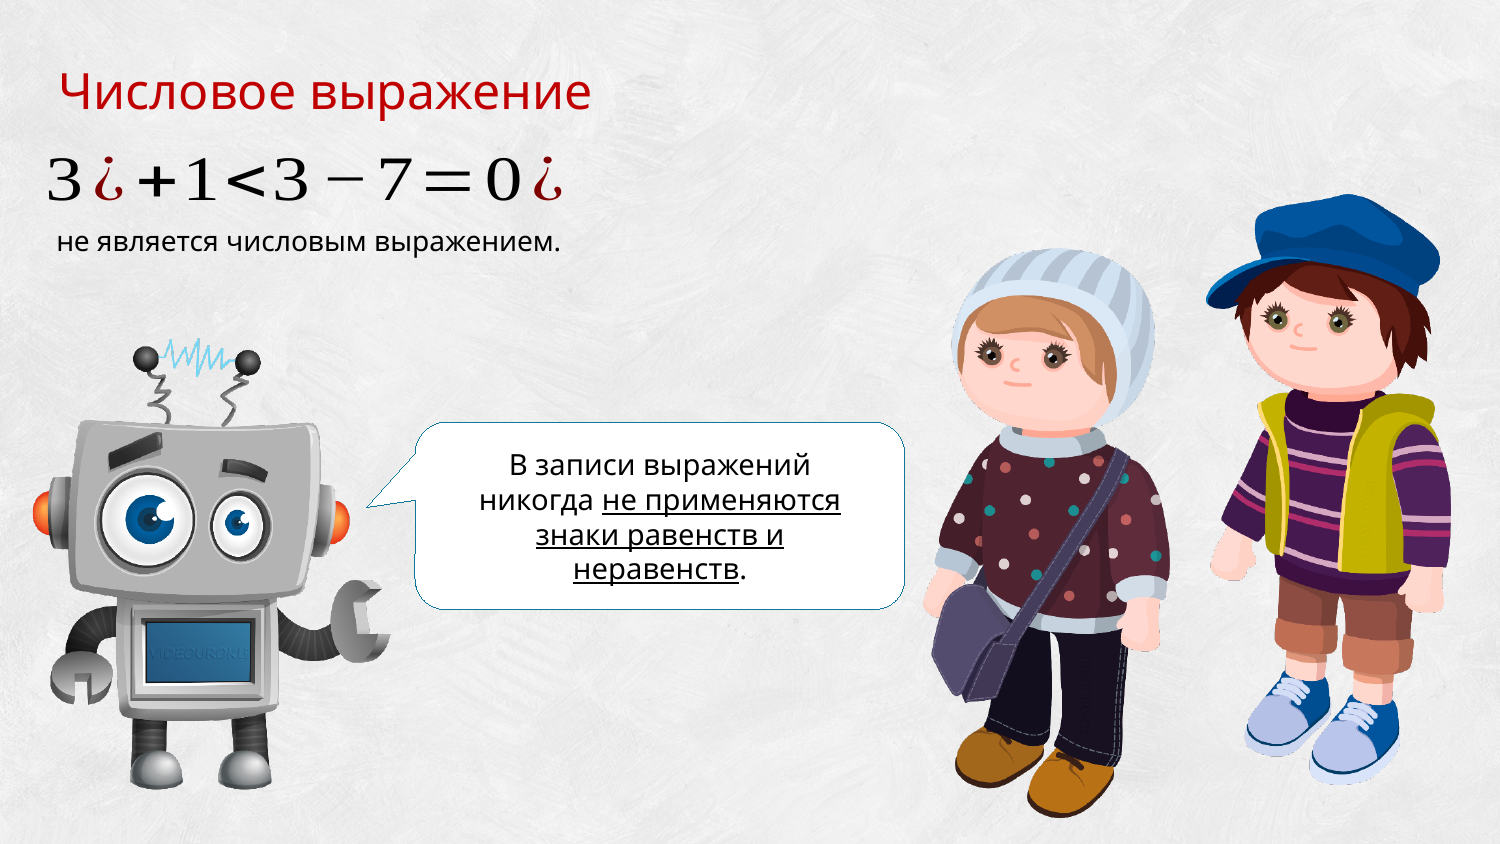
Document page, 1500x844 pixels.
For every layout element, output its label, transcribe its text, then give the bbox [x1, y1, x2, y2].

text_box не является числовым выражением. [41, 215, 577, 264]
text_box В записи выражений никогда не применяются знаки равенств и неравенств. [440, 422, 905, 610]
picture [0, 0, 1500, 844]
text_box Числовое выражение [58, 59, 962, 120]
